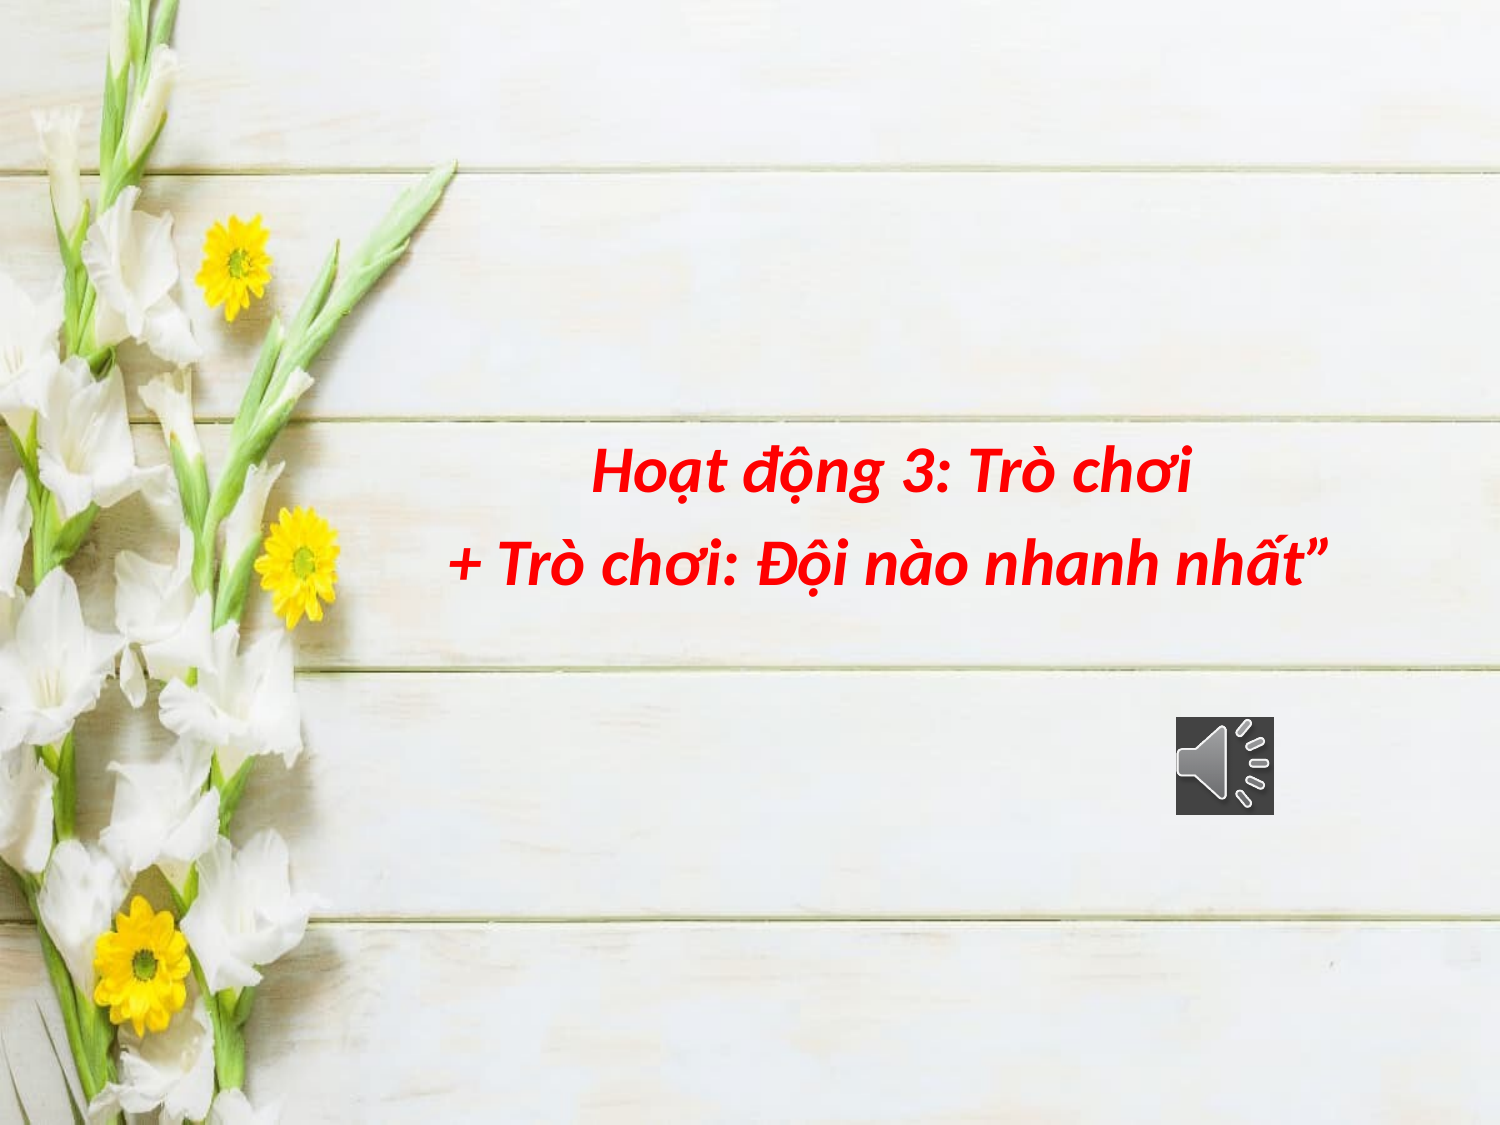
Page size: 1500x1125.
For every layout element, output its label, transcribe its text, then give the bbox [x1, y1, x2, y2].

picture [0, 0, 1500, 1125]
list Hoạt động 3: Trò chơi + Trò chơi: Đội nào nhanh nhất” [360, 231, 1425, 917]
